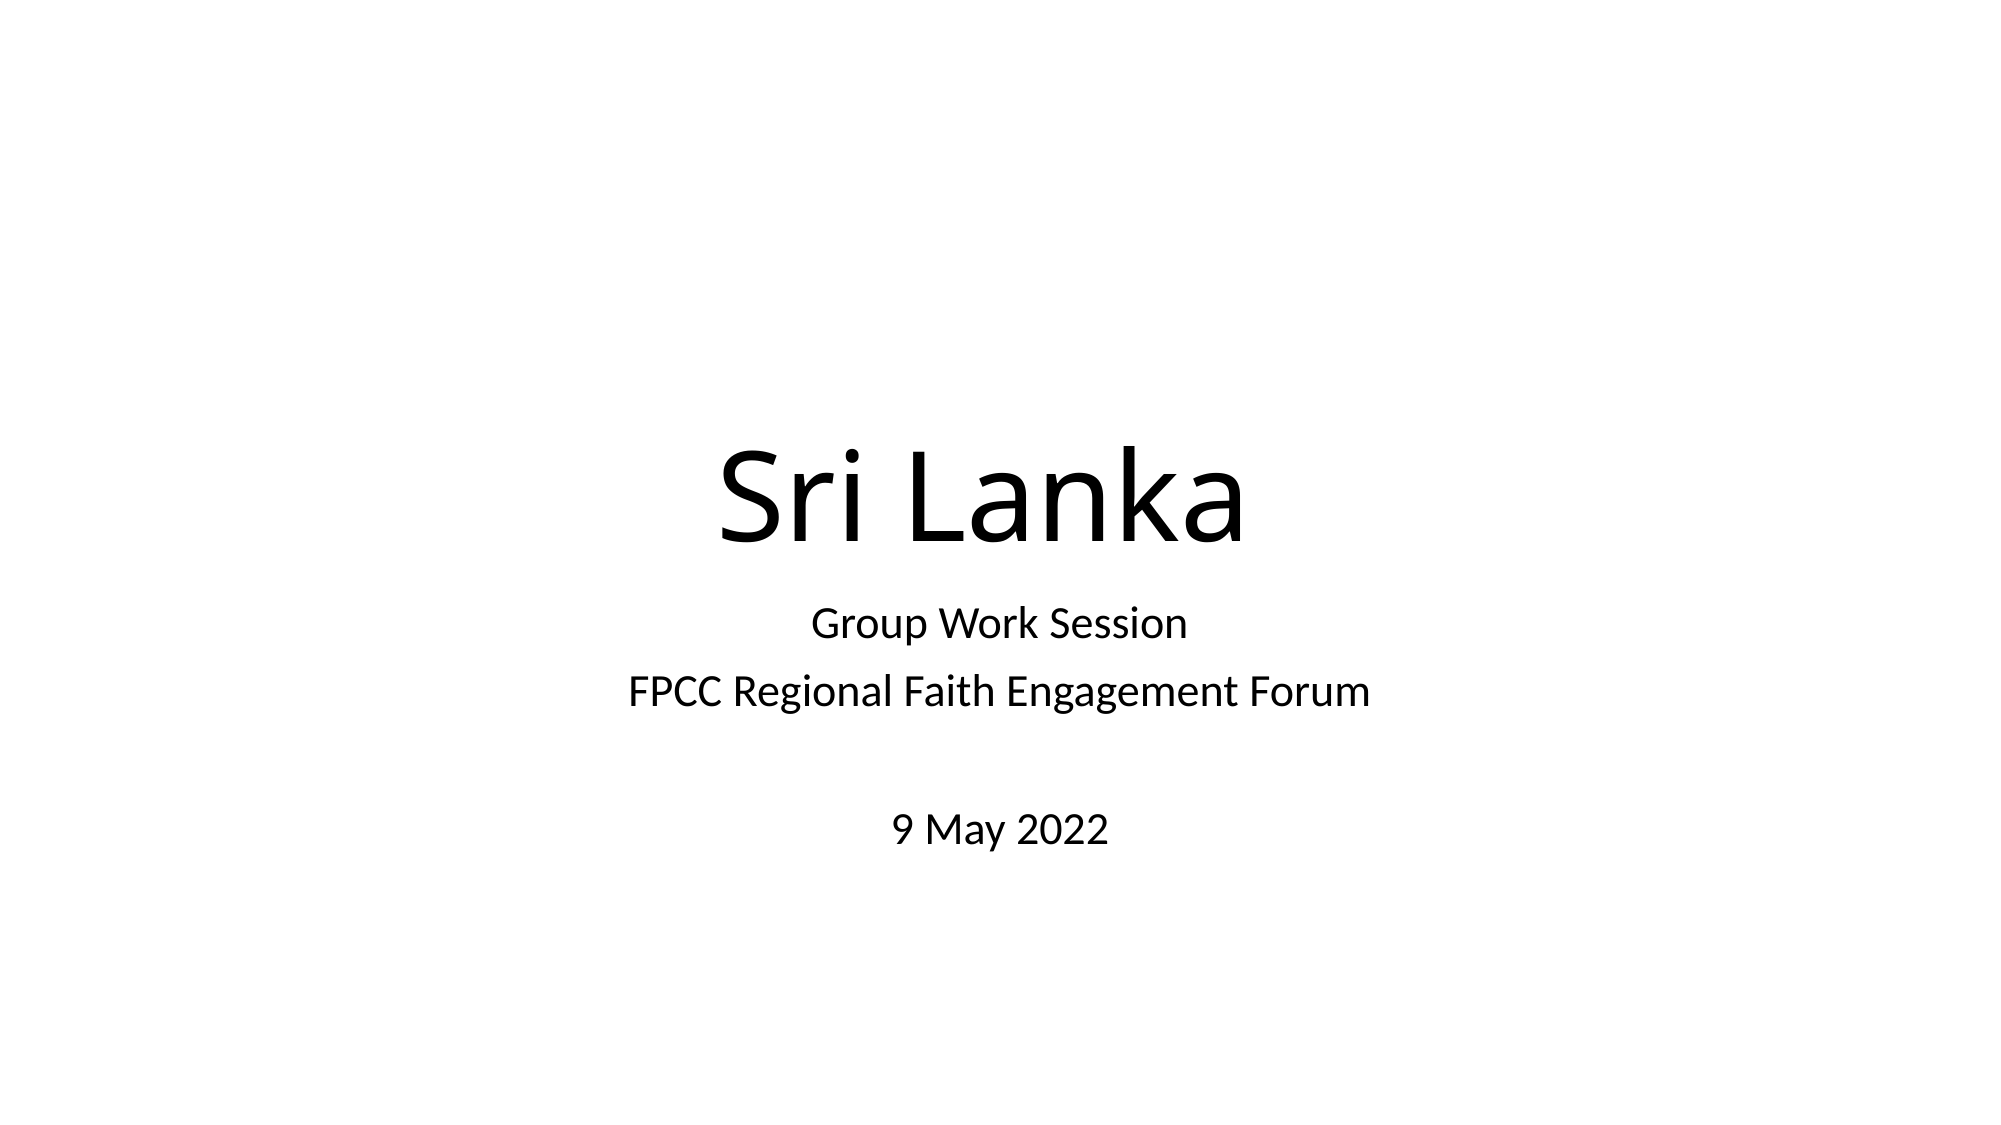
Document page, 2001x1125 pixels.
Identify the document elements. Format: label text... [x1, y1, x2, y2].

title Sri Lanka [249, 184, 1750, 576]
subtitle Group Work Session FPCC Regional Faith Engagement Forum 9 May 2022 [249, 590, 1750, 863]
